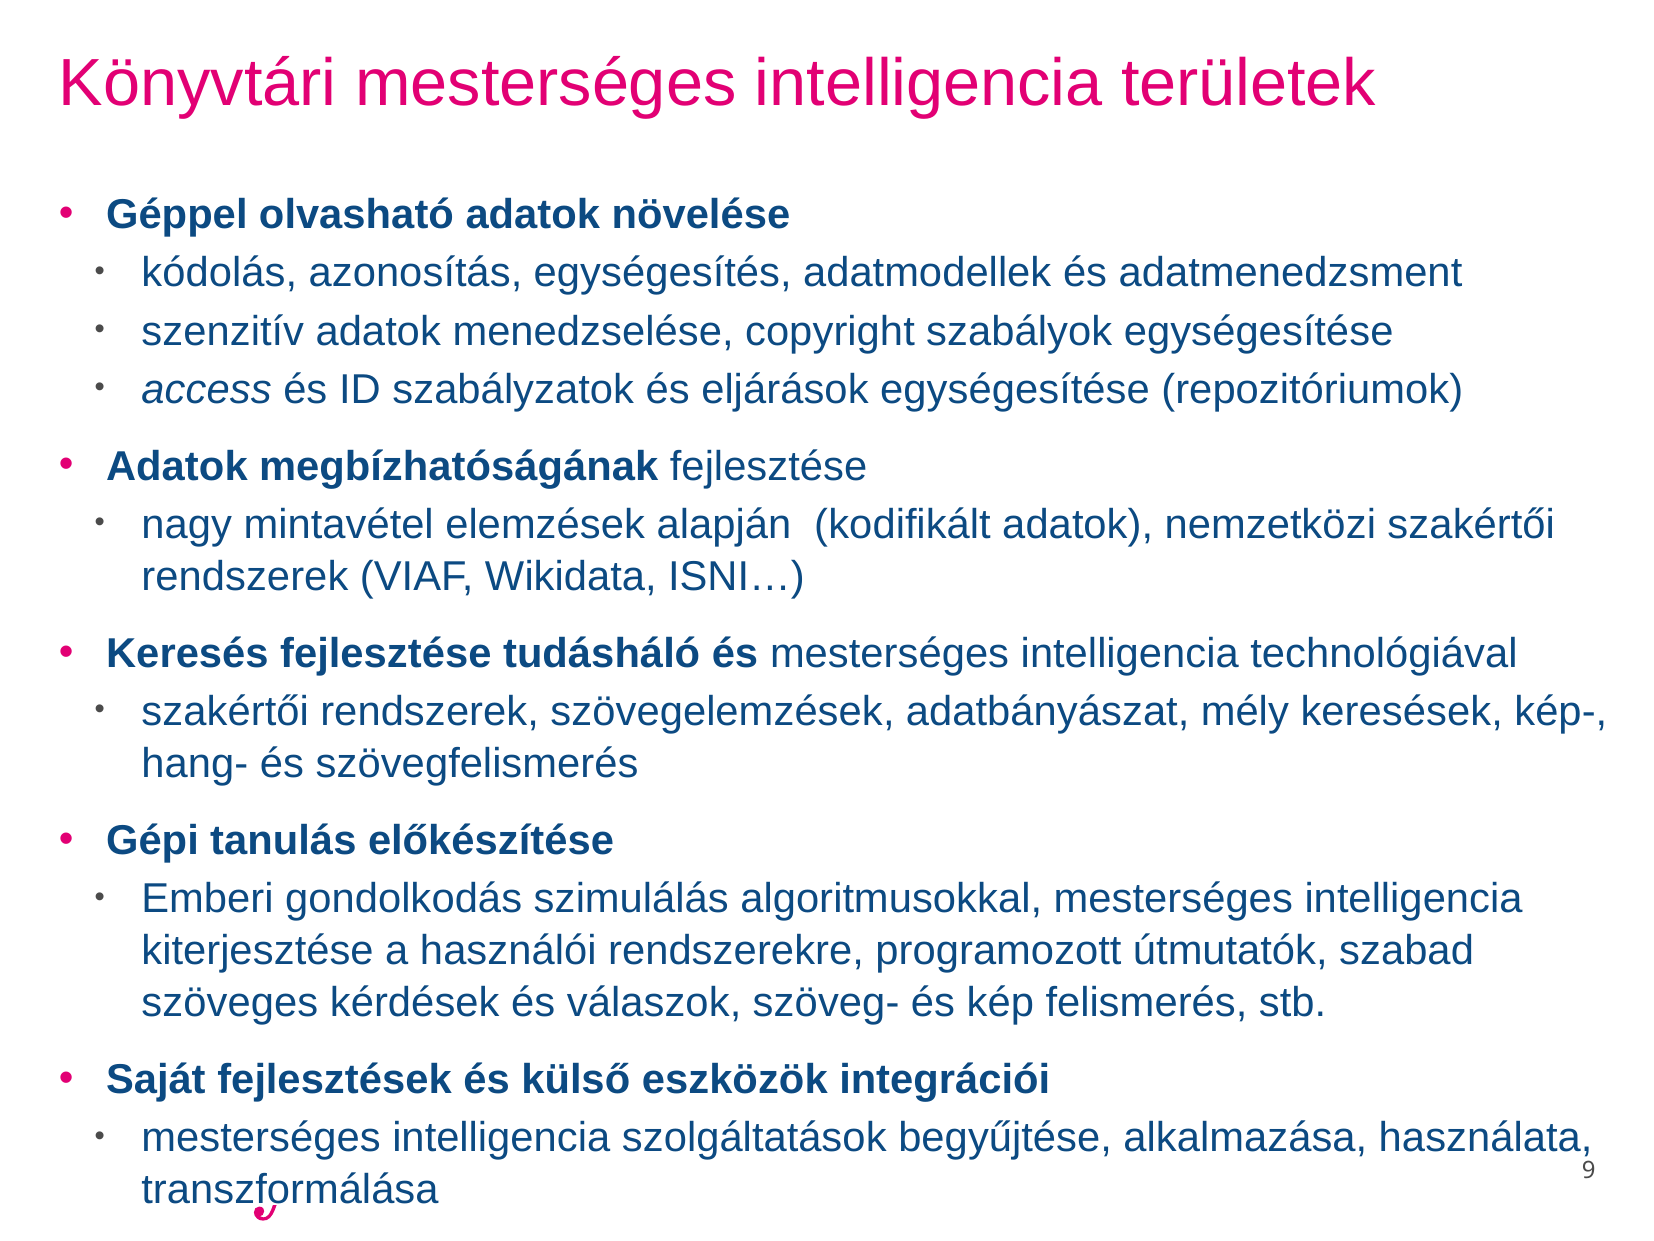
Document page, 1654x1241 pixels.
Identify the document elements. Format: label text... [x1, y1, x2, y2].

title Könyvtári mesterséges intelligencia területek [58, 47, 1596, 145]
slide_number 9 [1543, 1145, 1596, 1198]
list Géppel olvasható adatok növelése kódolás, azonosítás, egységesítés, adatmodellek és adatmenedzsment szenzitív adatok menedzselése, copyright szabályok egységesítése access és ID szabályzatok és eljárások egységesítése (repozitóriumok) Adatok megbízhatóságának fejlesztése nagy mintavétel elemzések alapján (kodifikált adatok), nemzetközi szakértői rendszerek (VIAF, Wikidata, ISNI…) Keresés fejlesztése tudásháló és mesterséges intelligencia technológiával szakértői rendszerek, szövegelemzések, adatbányászat, mély keresések, kép-, hang- és szövegfelismerés Gépi tanulás előkészítése Emberi gondolkodás szimulálás algoritmusokkal, mesterséges intelligencia kiterjesztése a használói rendszerekre, programozott útmutatók, szabad szöveges kérdések és válaszok, szöveg- és kép felismerés, stb. Saját fejlesztések és külső eszközök integrációi mesterséges intelligencia szolgáltatások begyűjtése, alkalmazása, használata, transzformálása [58, 184, 1618, 1206]
